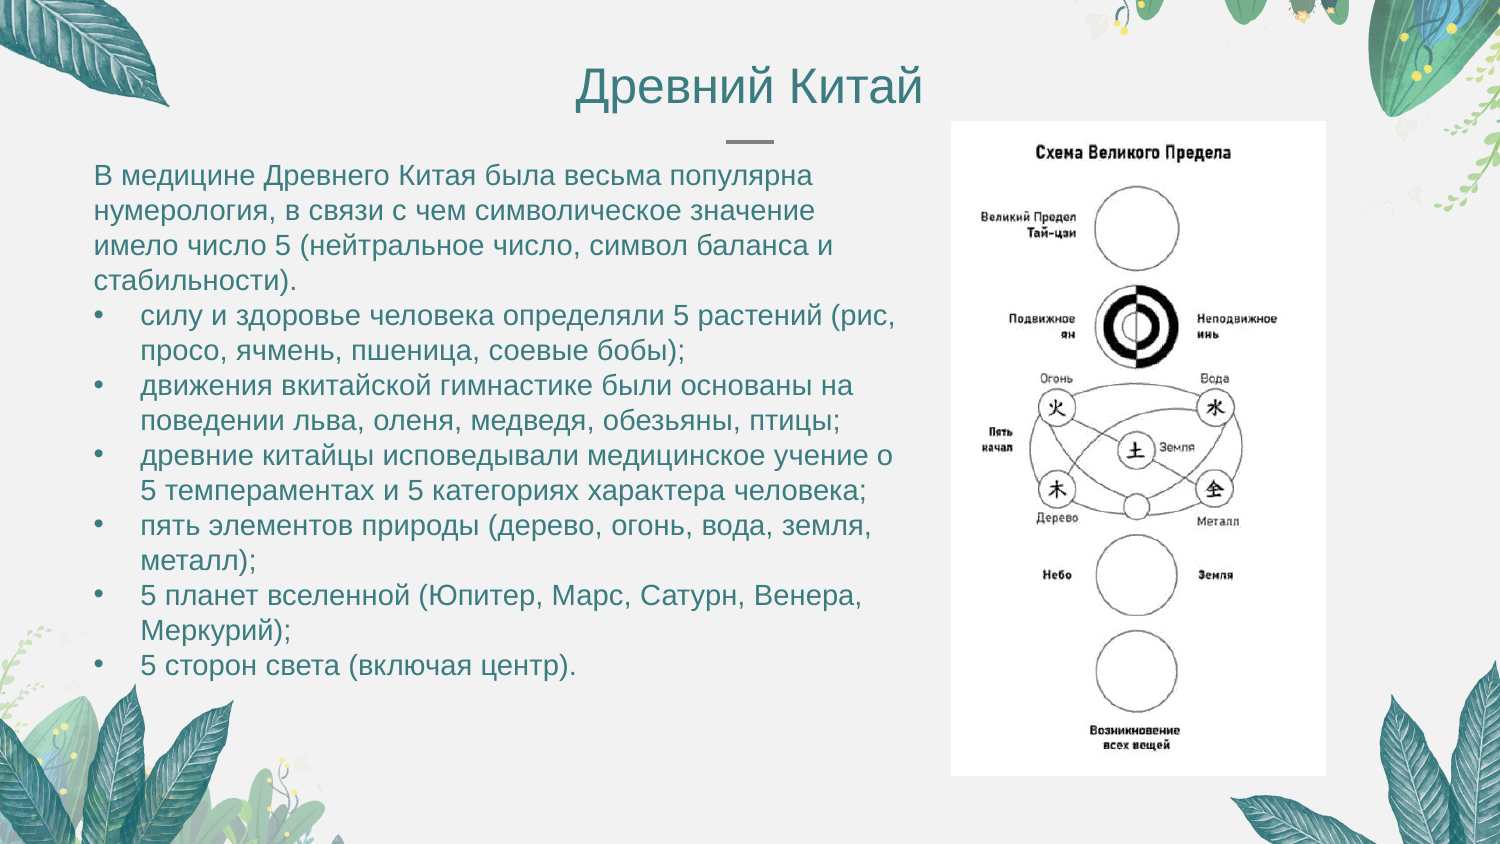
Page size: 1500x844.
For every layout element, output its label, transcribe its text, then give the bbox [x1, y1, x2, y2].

picture [0, 0, 1500, 844]
text_box В медицине Древнего Китая была весьма популярна нумерология, в связи с чем символическое значение имело число 5 (нейтральное число, символ баланса и стабильности). силу и здоровье человека определяли 5 растений (рис, просо, ячмень, пшеница, соевые бобы); движения вкитайской гимнастике были основаны на поведении льва, оленя, медведя, обезьяны, птицы; древние китайцы исповедывали медицинское учение о 5 темпераментах и 5 категориях характера человека; пять элементов природы (дерево, огонь, вода, земля, металл); 5 планет вселенной (Юпитер, Марс, Сатурн, Венера, Меркурий); 5 сторон света (включая центр). [78, 149, 921, 689]
text_box Древний Китай [500, 46, 1000, 122]
